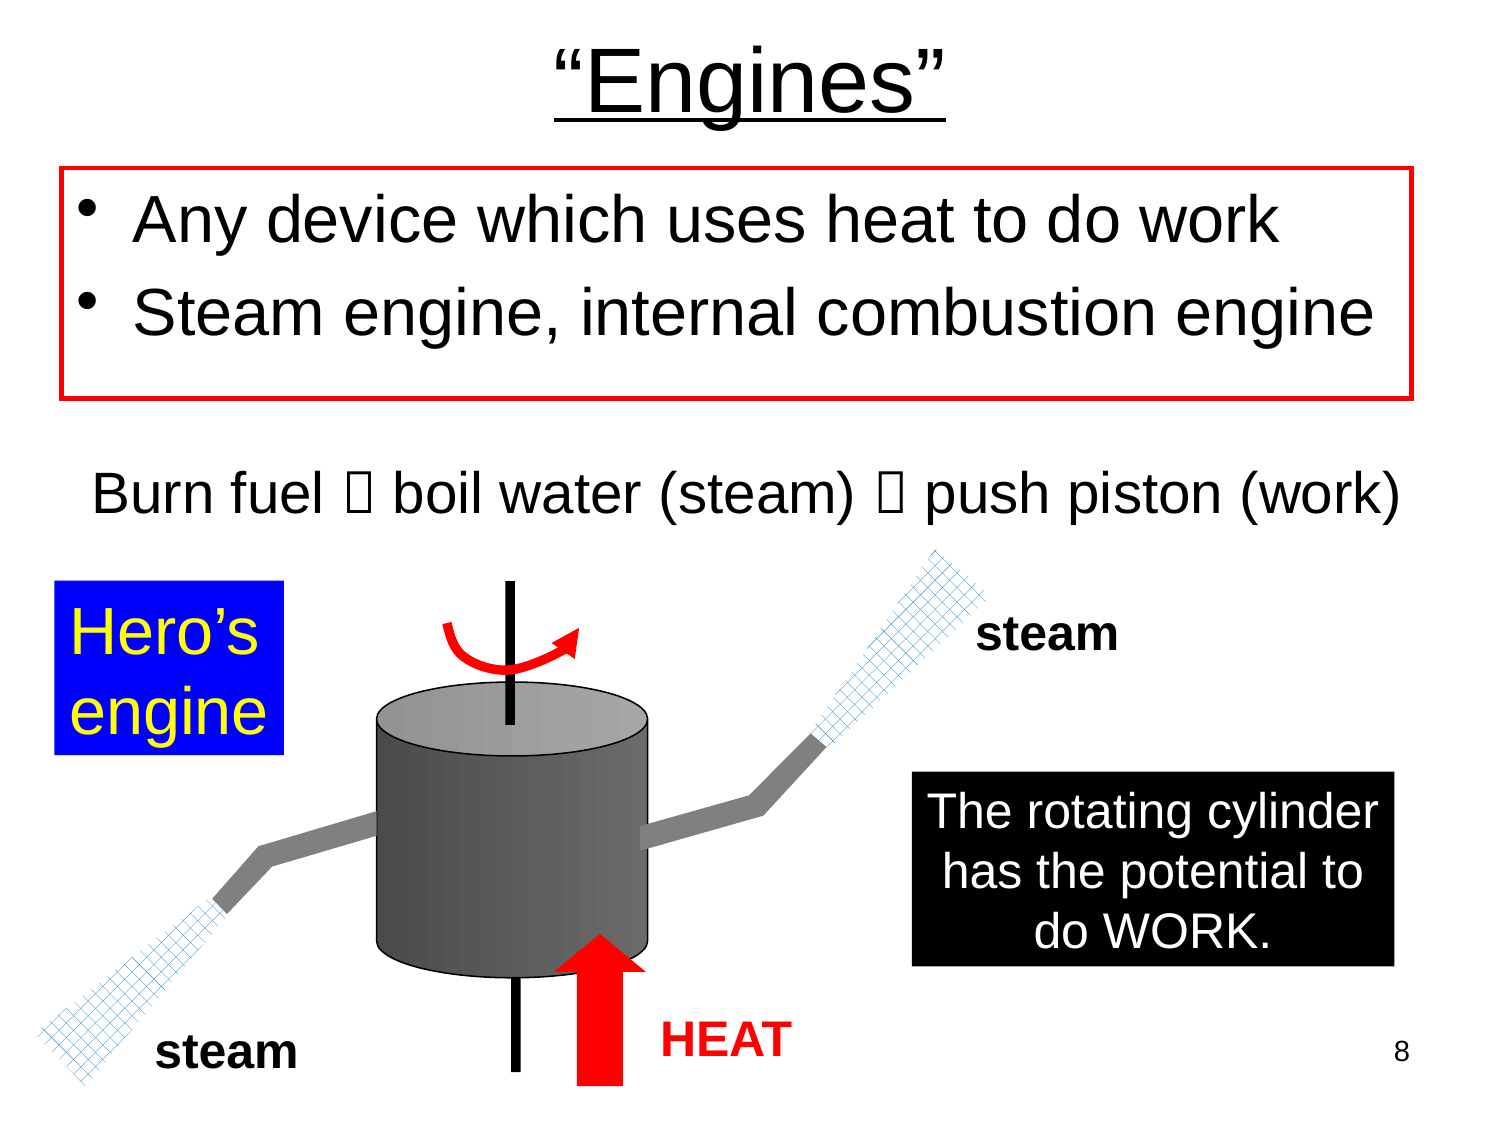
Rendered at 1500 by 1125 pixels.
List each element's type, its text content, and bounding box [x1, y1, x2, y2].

text_box [212, 811, 377, 914]
title “Engines” [0, 0, 1500, 152]
text_box [446, 623, 583, 671]
list Any device which uses heat to do work Steam engine, internal combustion engine [61, 168, 1412, 399]
text_box [639, 734, 826, 851]
text_box Hero’s engine [54, 580, 284, 756]
text_box [553, 933, 646, 1087]
text_box Burn fuel  boil water (steam)  push piston (work) [76, 447, 1418, 533]
text_box [376, 682, 648, 978]
slide_number 8 [1074, 1024, 1425, 1103]
text_box The rotating cylinder has the potential to do WORK. [911, 771, 1395, 967]
text_box [809, 548, 992, 749]
text_box [34, 896, 228, 1087]
text_box steam [139, 1010, 314, 1086]
text_box steam [960, 592, 1135, 668]
text_box HEAT [645, 998, 808, 1074]
